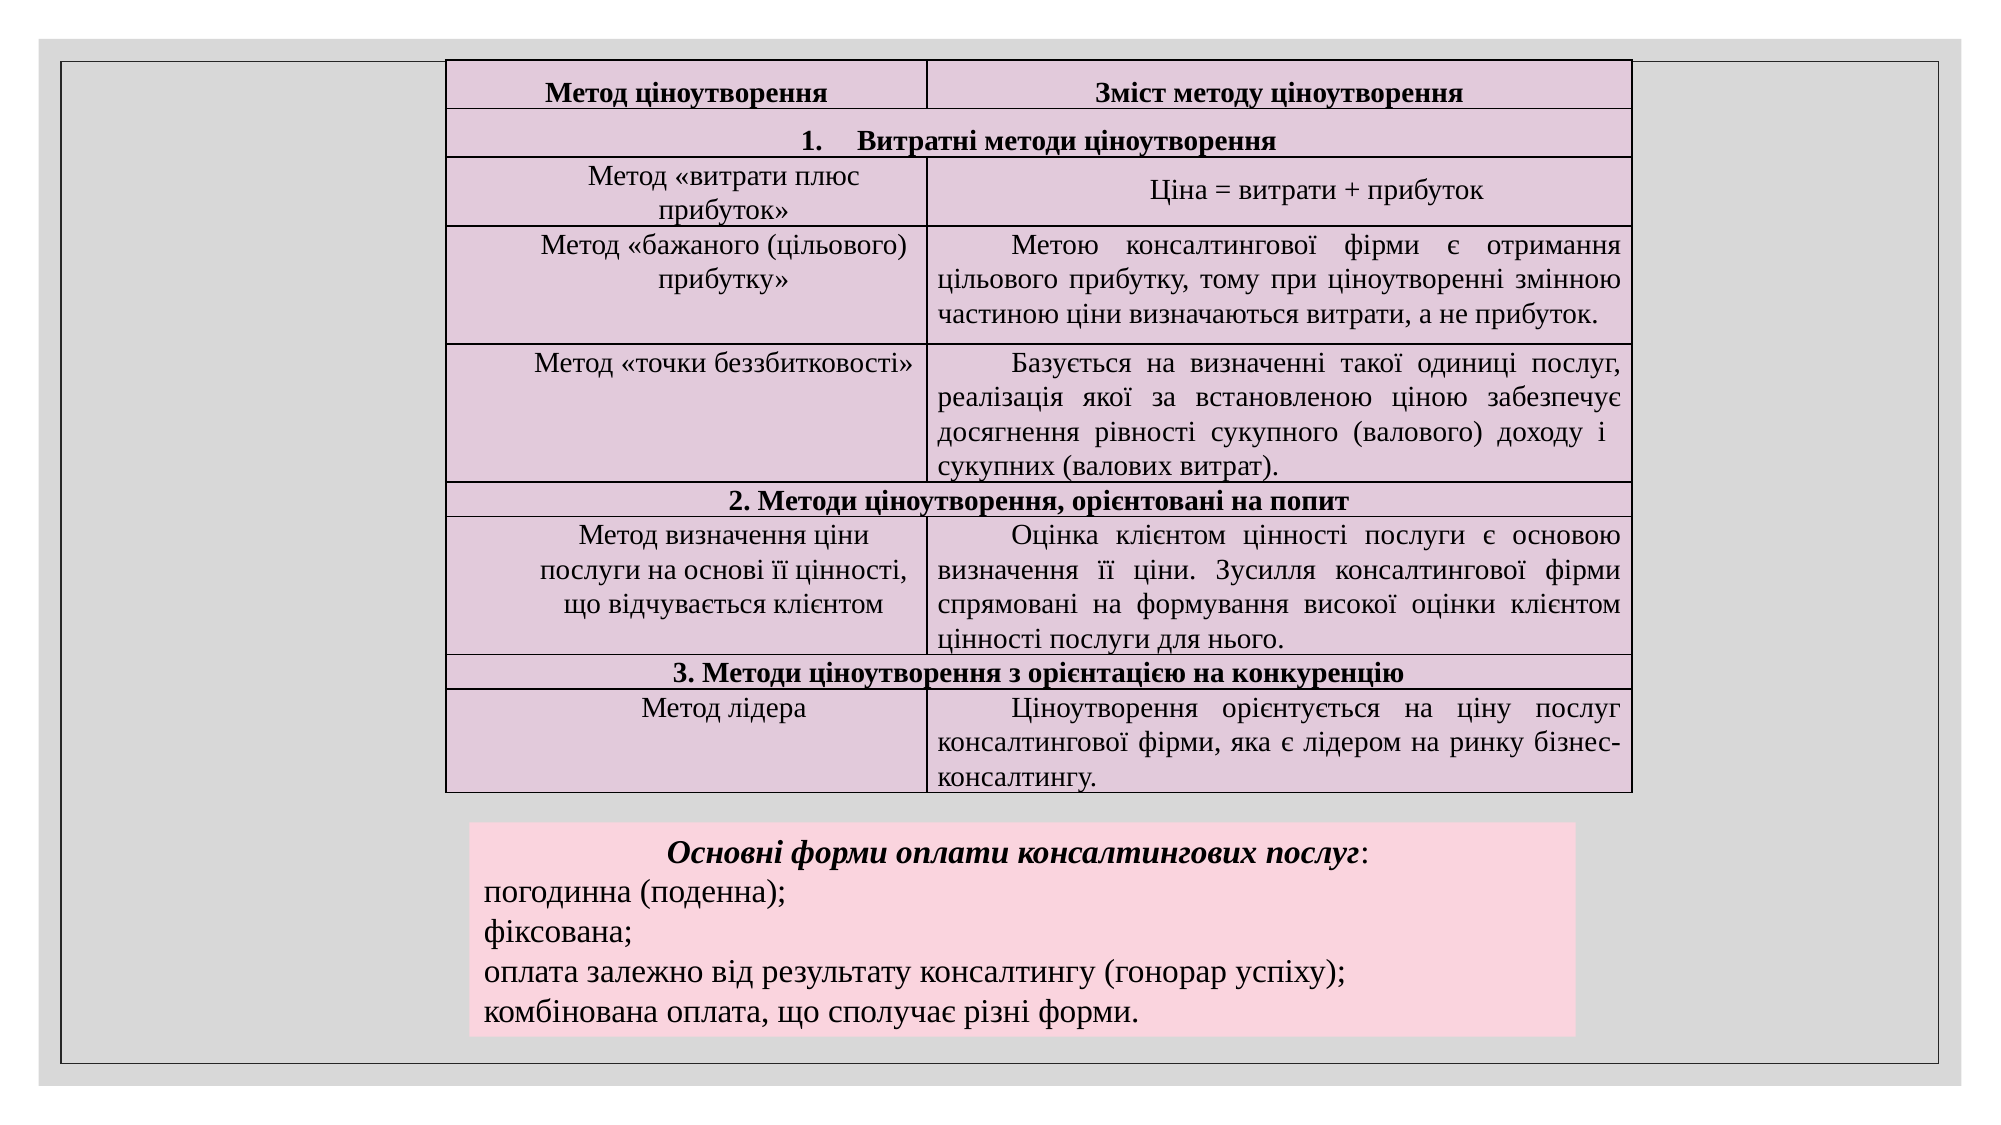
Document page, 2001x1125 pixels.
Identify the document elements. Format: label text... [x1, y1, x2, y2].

table_cell Базується на визначенні такої одиниці послуг, реалізація якої за встановленою ціною забезпечує досягнення рівності сукупного (валового) доходу і сукупних (валових витрат). [928, 345, 1631, 481]
table_cell Витратні методи ціноутворення [447, 109, 1631, 156]
table_cell Метод лідера [447, 690, 926, 792]
table_cell Ціна = витрати + прибуток [928, 158, 1631, 225]
table_cell Метод «витрати плюс прибуток» [447, 158, 926, 225]
table_cell 3. Методи ціноутворення з орієнтацією на конкуренцію [447, 655, 1631, 688]
text_box Основні форми оплати консалтингових послуг: погодинна (поденна); фіксована; оплата залежно від результату консалтингу (гонорар успіху); комбінована оплата, що сполучає різні форми. [469, 822, 1576, 1037]
table_cell Метод «точки беззбитковості» [447, 345, 926, 481]
table_cell Метод «бажаного (цільового) прибутку» [447, 227, 926, 343]
table_cell 2. Методи ціноутворення, орієнтовані на попит [447, 483, 1631, 516]
table_cell Оцінка клієнтом цінності послуги є основою визначення її ціни. Зусилля консалтингової фірми спрямовані на формування високої оцінки клієнтом цінності послуги для нього. [928, 517, 1631, 654]
table_header Зміст методу ціноутворення [928, 61, 1631, 108]
table_cell Метою консалтингової фірми є отримання цільового прибутку, тому при ціноутворенні змінною частиною ціни визначаються витрати, а не прибуток. [928, 227, 1631, 343]
table_cell Ціноутворення орієнтується на ціну послуг консалтингової фірми, яка є лідером на ринку бізнес-консалтингу. [928, 690, 1631, 792]
table_cell Метод визначення ціни послуги на основі її цінності, що відчувається клієнтом [447, 517, 926, 654]
table_header Метод ціноутворення [447, 61, 926, 108]
